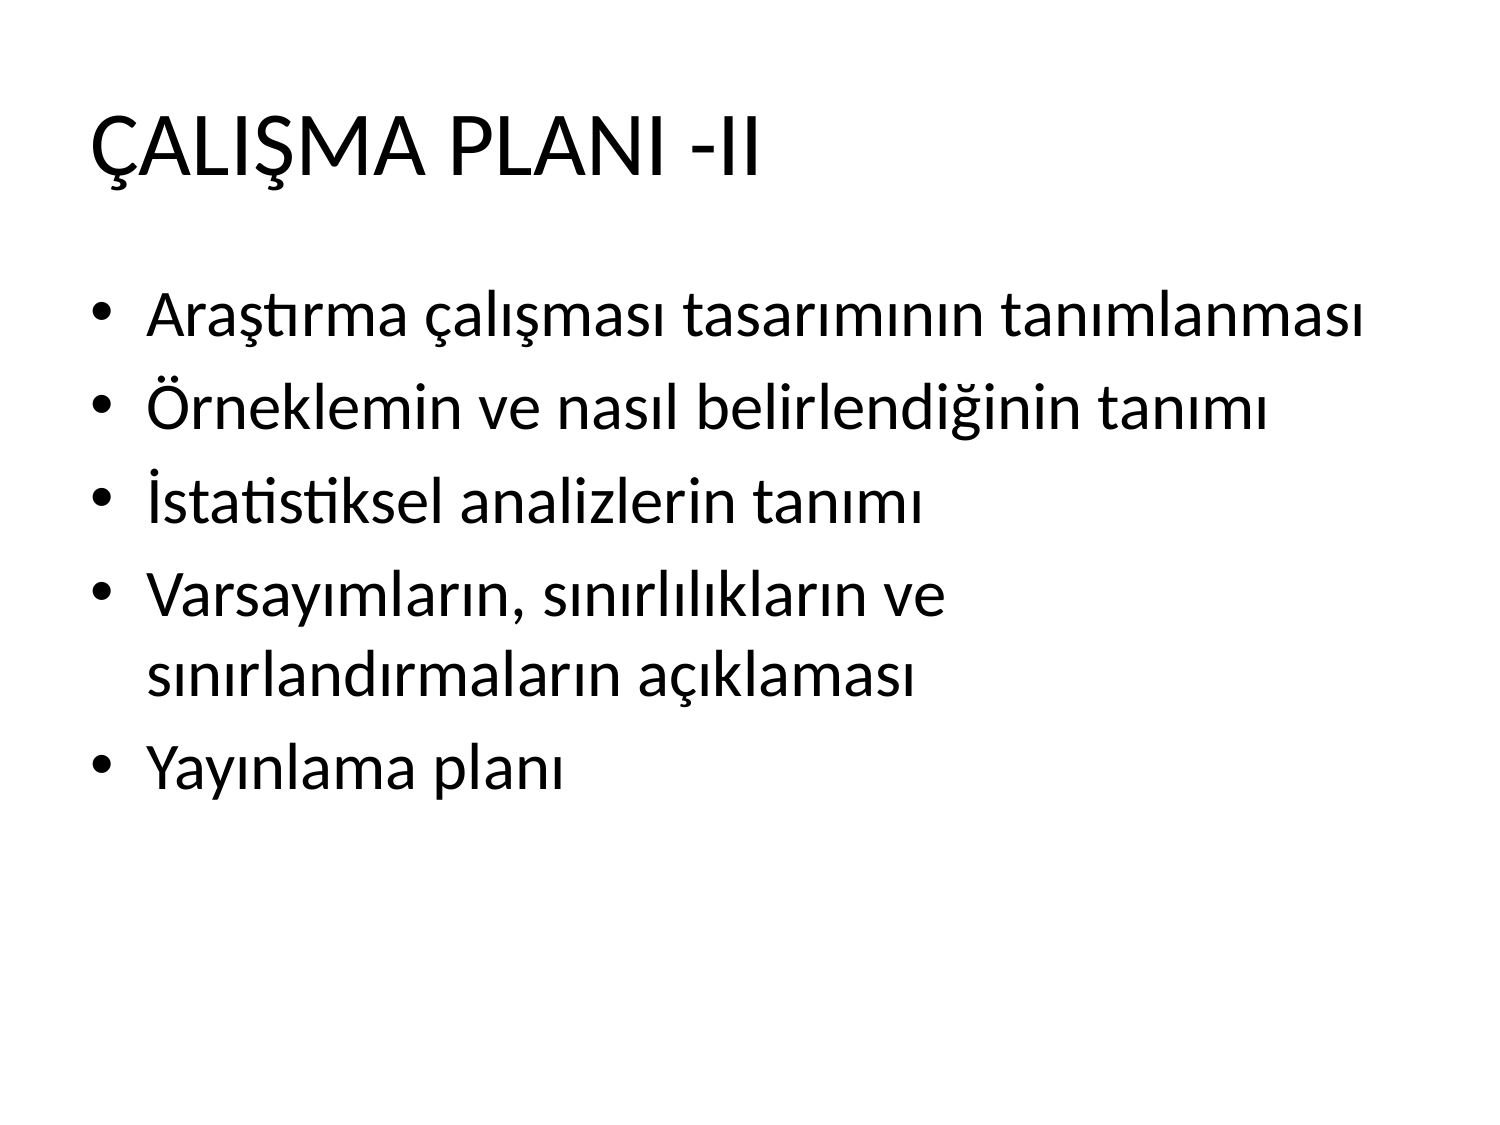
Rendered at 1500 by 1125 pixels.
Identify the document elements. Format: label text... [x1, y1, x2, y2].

title ÇALIŞMA PLANI -II [75, 45, 1425, 233]
list Araştırma çalışması tasarımının tanımlanması Örneklemin ve nasıl belirlendiğinin tanımı İstatistiksel analizlerin tanımı Varsayımların, sınırlılıkların ve sınırlandırmaların açıklaması Yayınlama planı [75, 262, 1425, 1005]
